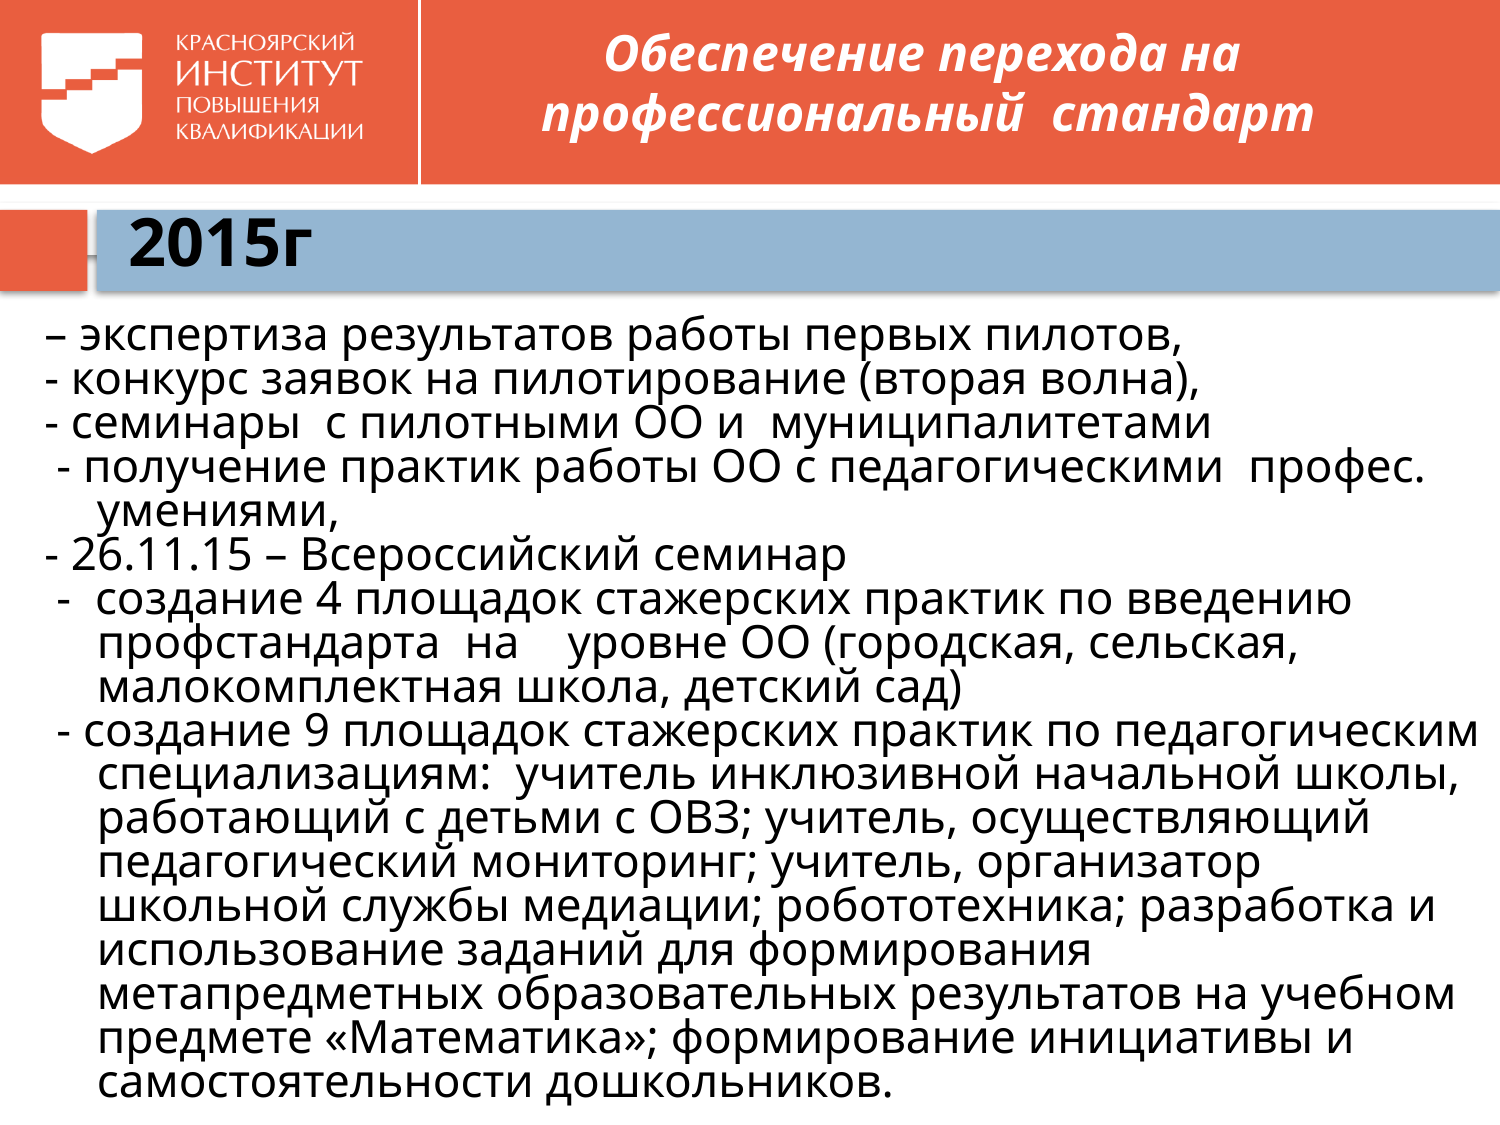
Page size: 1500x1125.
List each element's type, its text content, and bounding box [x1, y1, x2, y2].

title Обеспечение перехода на профессиональный стандарт [442, 0, 1416, 163]
picture [0, 0, 408, 177]
list 2015г – экспертиза результатов работы первых пилотов, - конкурс заявок на пилотирование (вторая волна), - семинары с пилотными ОО и муниципалитетами - получение практик работы ОО с педагогическими профес. умениями, - 26.11.15 – Всероссийский семинар - создание 4 площадок стажерских практик по введению профстандарта на уровне ОО (городская, сельская, малокомплектная школа, детский сад) - создание 9 площадок стажерских практик по педагогическим специализациям: учитель инклюзивной начальной школы, работающий с детьми с ОВЗ; учитель, осуществляющий педагогический мониторинг; учитель, организатор школьной службы медиации; робототехника; разработка и использование заданий для формирования метапредметных образовательных результатов на учебном предмете «Математика»; формирование инициативы и самостоятельности дошкольников. [29, 207, 1500, 1095]
